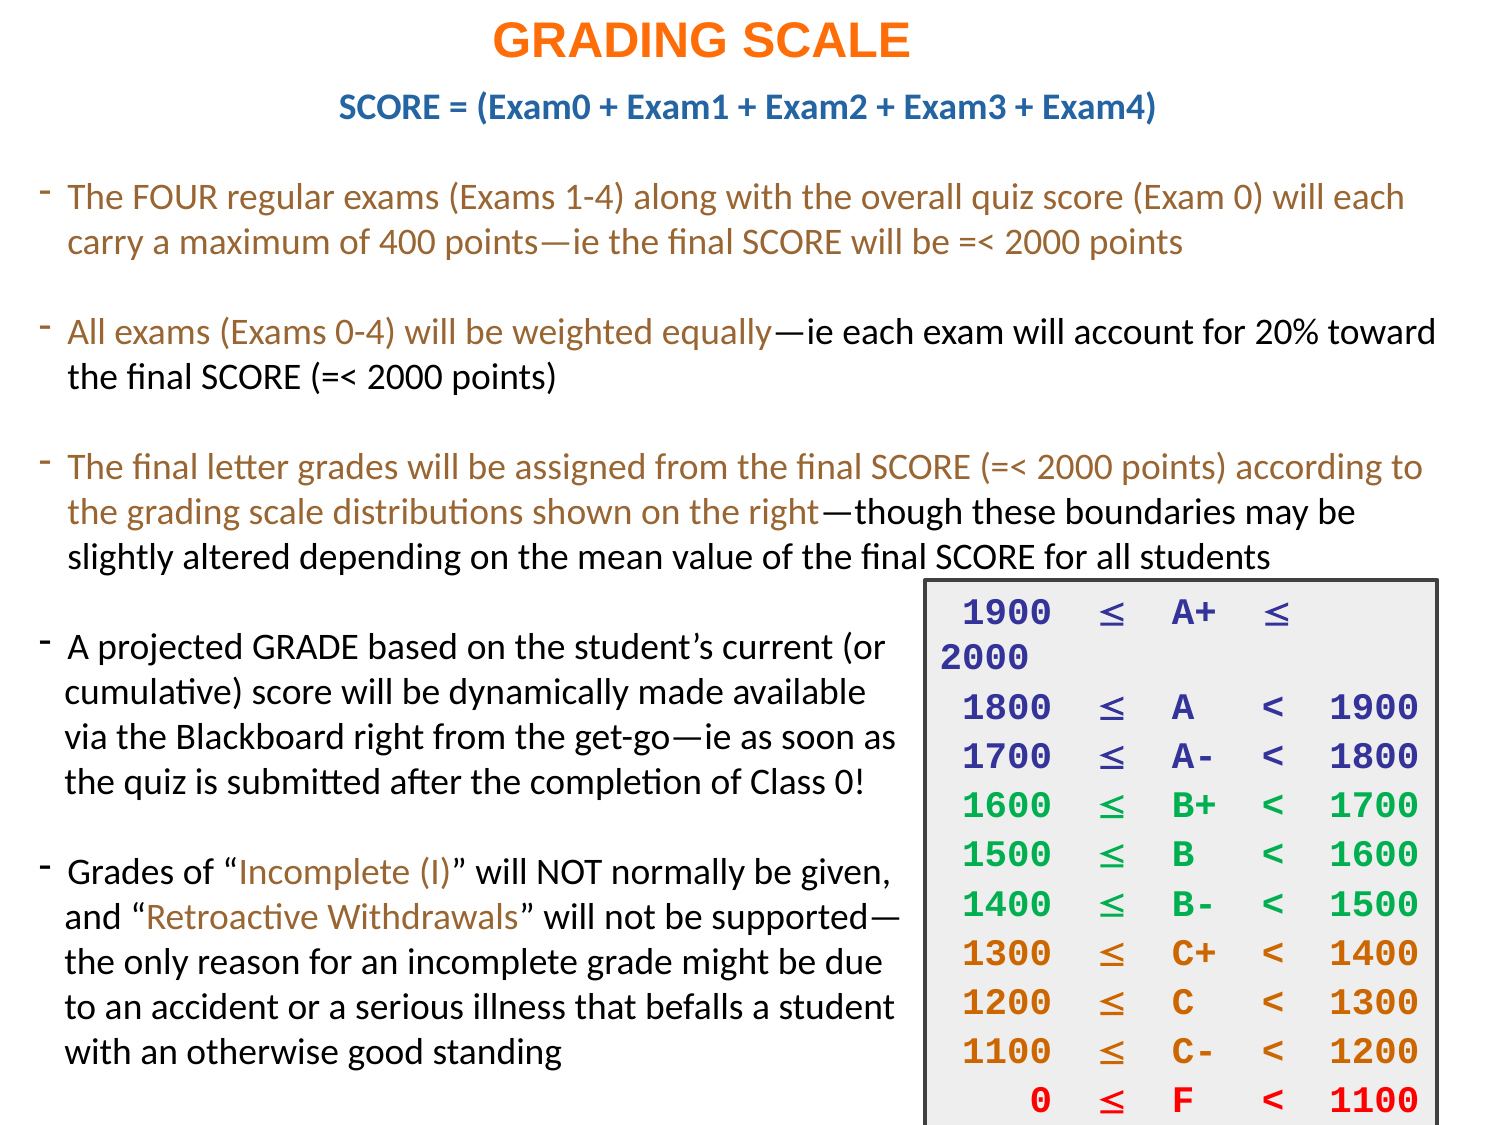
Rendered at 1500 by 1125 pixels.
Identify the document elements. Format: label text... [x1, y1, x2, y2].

text_box 1900  A+  2000 1800  A < 1900 1700  A- < 1800 1600  B+ < 1700 1500  B < 1600 1400  B- < 1500 1300  C+ < 1400 1200  C < 1300 1100  C- < 1200 0  F < 1100 [924, 580, 1438, 1125]
text_box SCORE = (Exam0 + Exam1 + Exam2 + Exam3 + Exam4) The FOUR regular exams (Exams 1-4) along with the overall quiz score (Exam 0) will each carry a maximum of 400 points—ie the final SCORE will be =< 2000 points All exams (Exams 0-4) will be weighted equally—ie each exam will account for 20% toward the final SCORE (=< 2000 points) The final letter grades will be assigned from the final SCORE (=< 2000 points) according to the grading scale distributions shown on the right—though these boundaries may be slightly altered depending on the mean value of the final SCORE for all students A projected GRADE based on the student’s current (or cumulative) score will be dynamically made available via the Blackboard right from the get-go—ie as soon as the quiz is submitted after the completion of Class 0! Grades of “Incomplete (I)” will NOT normally be given, and “Retroactive Withdrawals” will not be supported— the only reason for an incomplete grade might be due to an accident or a serious illness that befalls a student with an otherwise good standing [24, 74, 1475, 1080]
text_box GRADING SCALE [477, 0, 927, 74]
